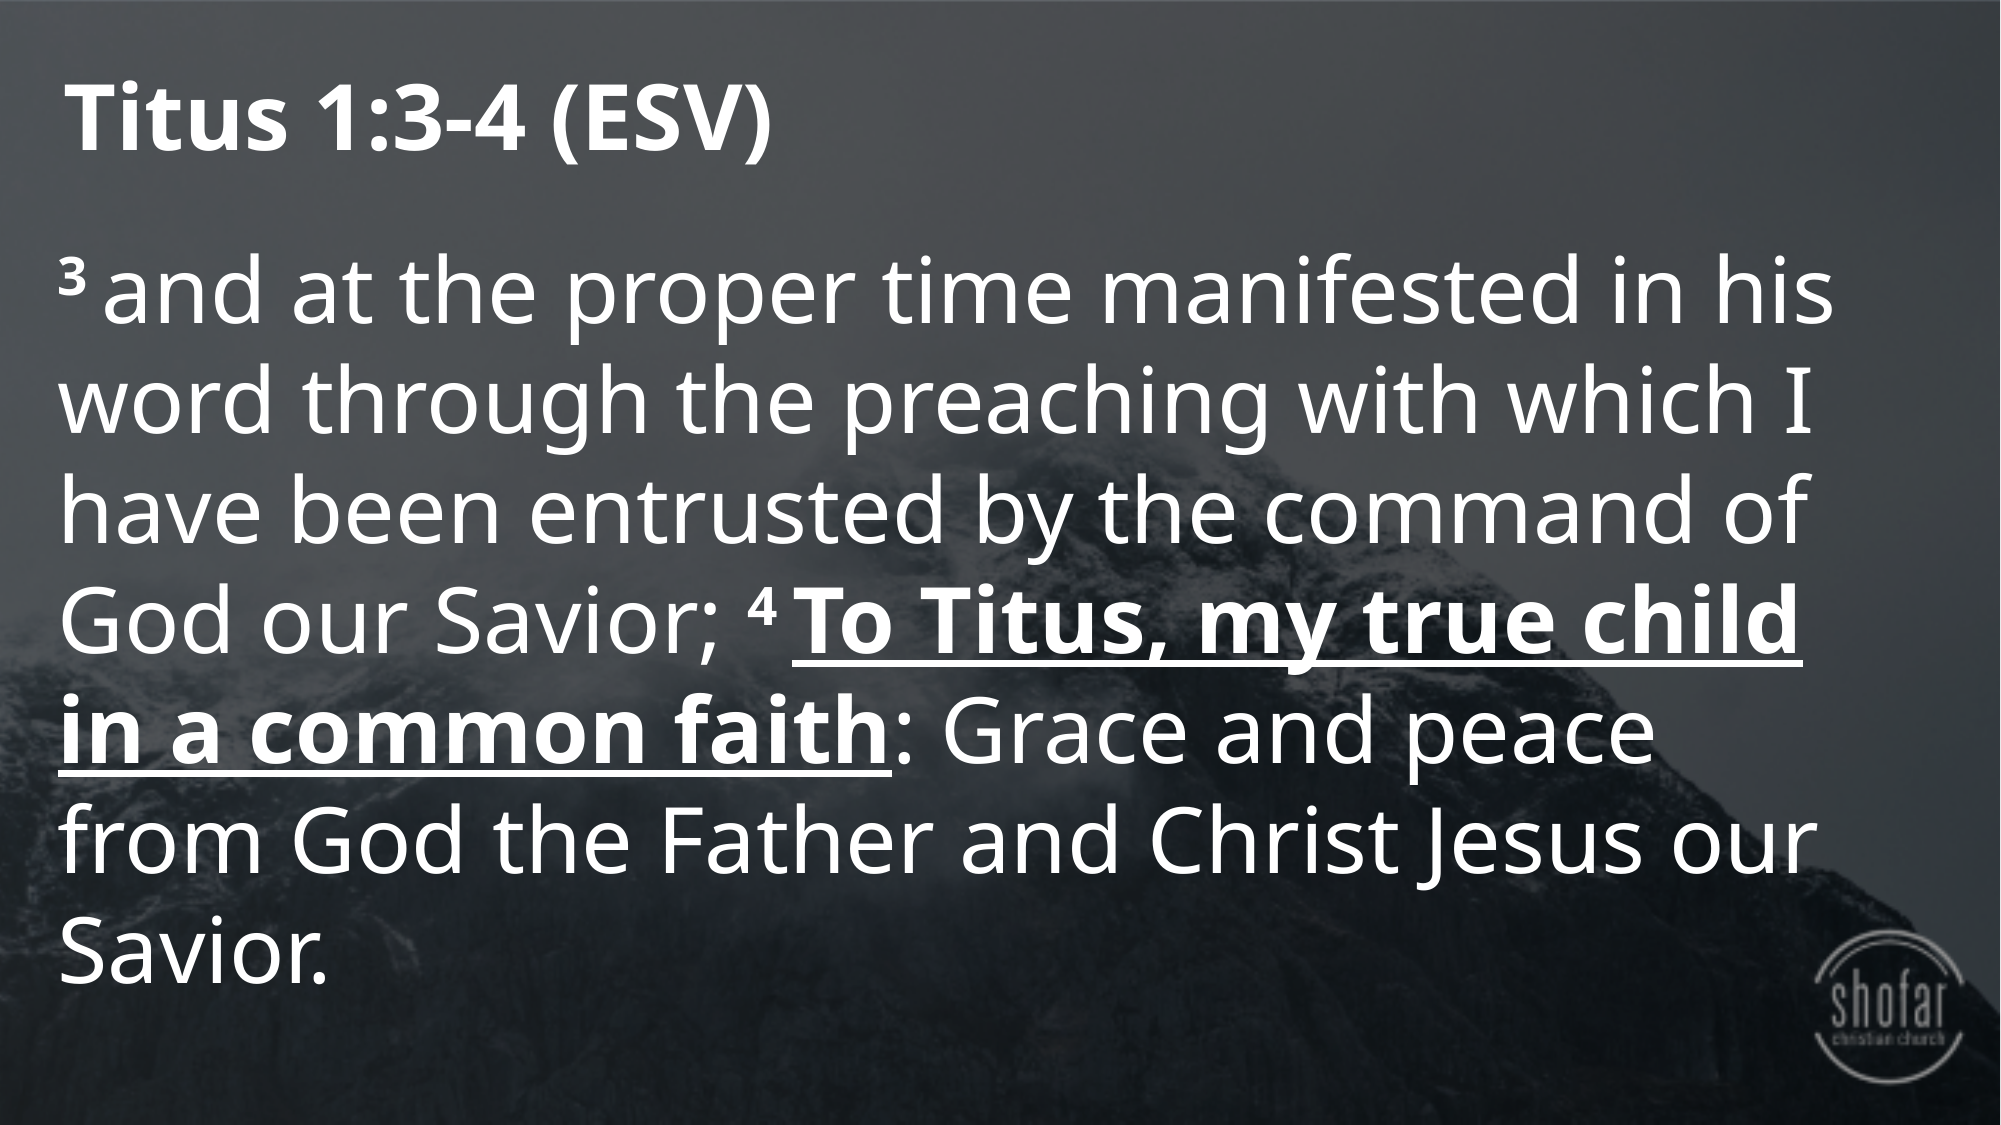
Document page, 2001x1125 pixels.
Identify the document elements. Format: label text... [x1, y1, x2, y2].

text_box [0, 0, 2000, 1125]
text_box 3 and at the proper time manifested in his word through the preaching with which I have been entrusted by the command of God our Savior; 4 To Titus, my true child in a common faith: Grace and peace from God the Father and Christ Jesus our Savior. [50, 224, 1848, 1010]
text_box Titus 1:3-4 (ESV) [55, 64, 1234, 178]
